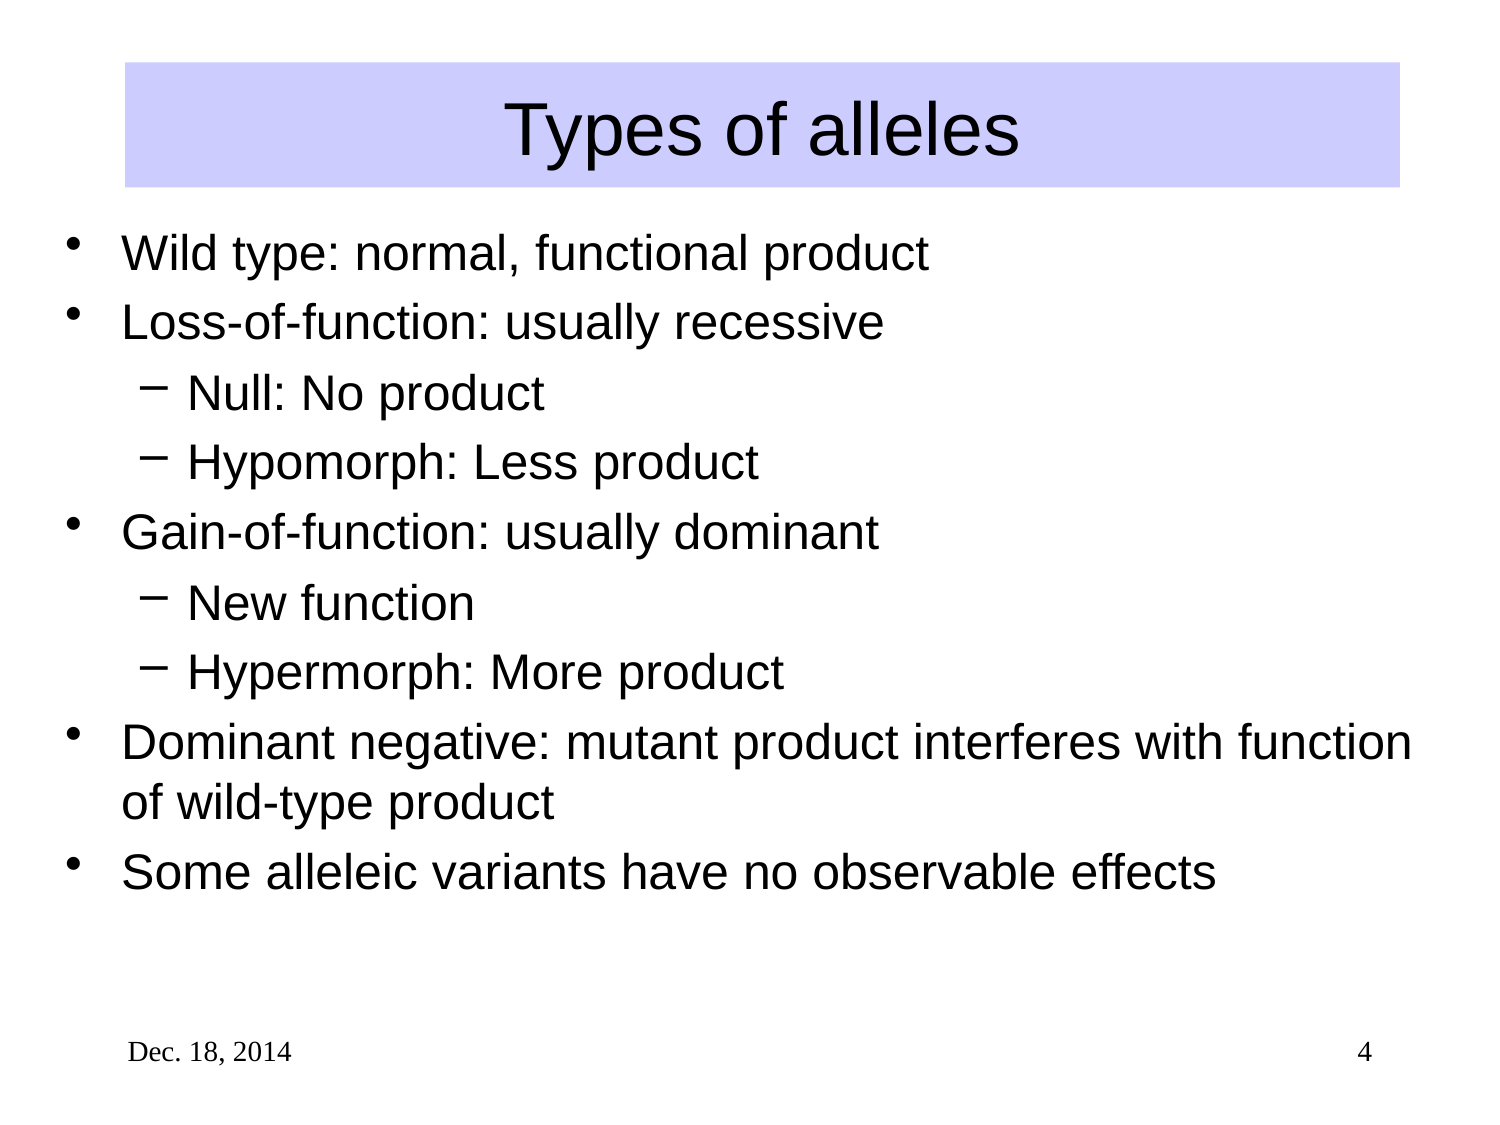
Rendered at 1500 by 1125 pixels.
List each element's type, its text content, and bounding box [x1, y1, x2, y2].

slide_number 4 [1074, 1025, 1388, 1100]
list Wild type: normal, functional product Loss-of-function: usually recessive Null: No product Hypomorph: Less product Gain-of-function: usually dominant New function Hypermorph: More product Dominant negative: mutant product interferes with function of wild-type product Some alleleic variants have no observable effects [50, 212, 1450, 1017]
title Types of alleles [125, 62, 1400, 188]
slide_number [112, 1025, 425, 1100]
